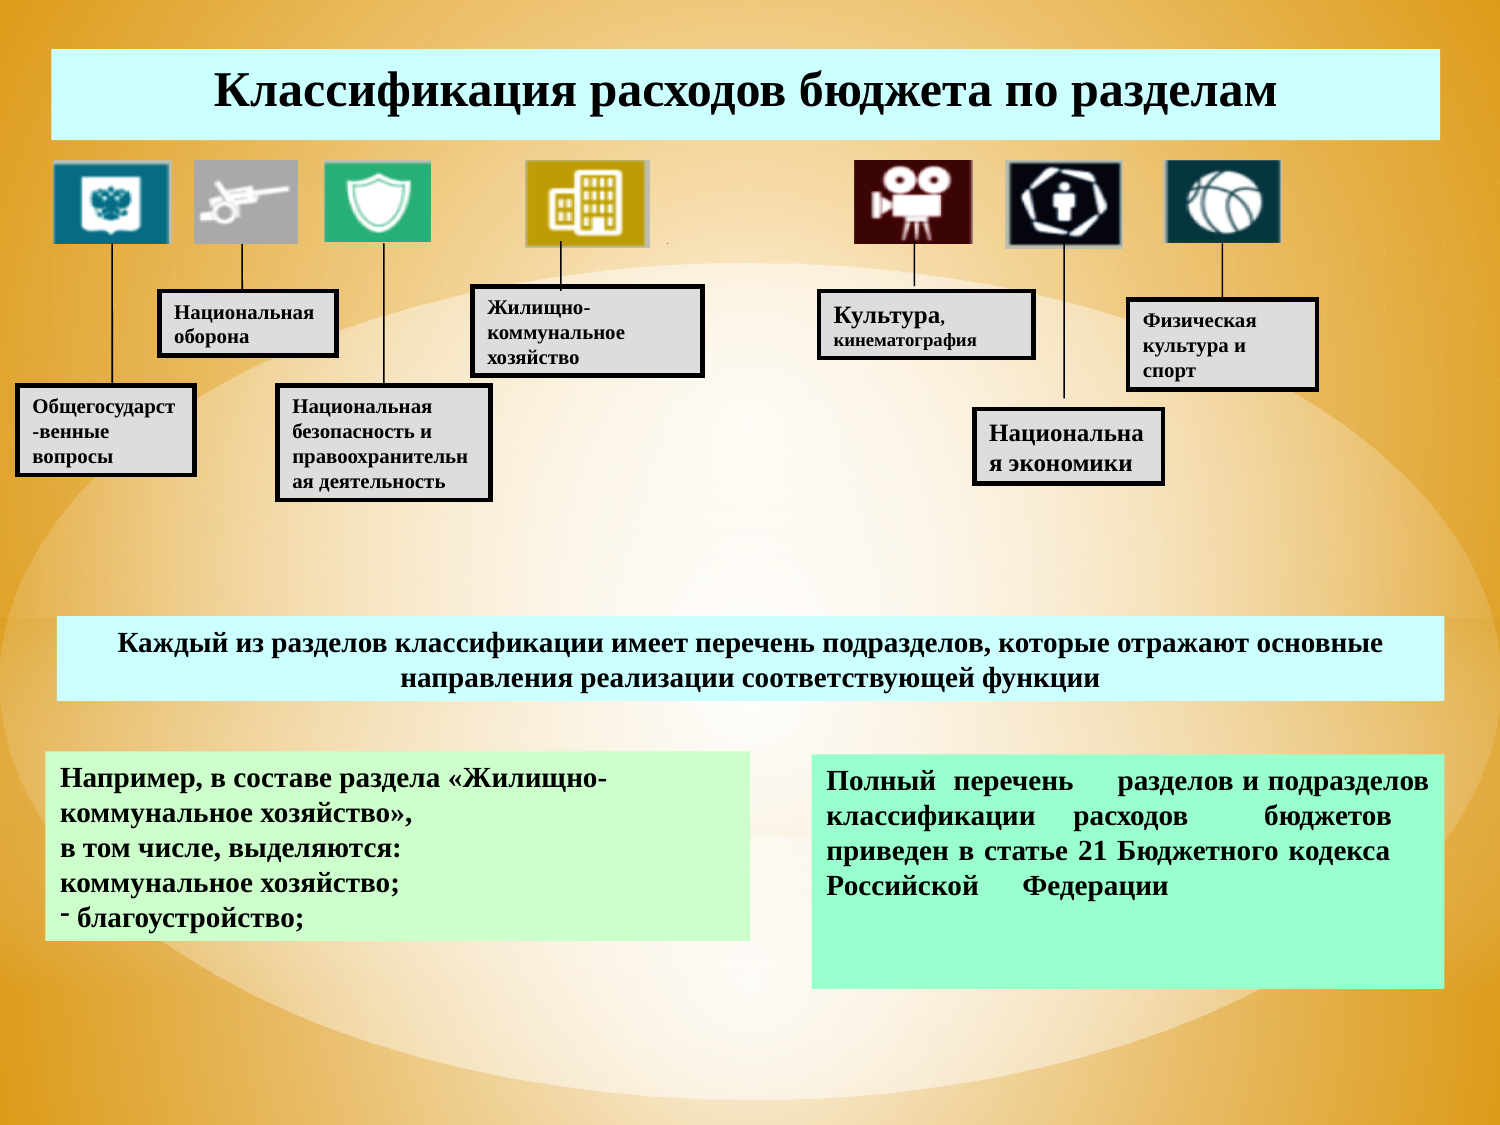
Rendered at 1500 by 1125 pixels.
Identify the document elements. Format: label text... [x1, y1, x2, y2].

text_box Например, в составе раздела «Жилищно-коммунальное хозяйство», в том числе, выделяются: коммунальное хозяйство; благоустройство; [45, 751, 751, 941]
picture [194, 160, 298, 244]
picture [853, 160, 973, 245]
text_box Общегосударст-венные вопросы [17, 385, 195, 476]
picture [52, 160, 172, 244]
text_box Жилищно-коммунальное хозяйство [472, 286, 703, 376]
text_box Культура, кинематография [818, 290, 1034, 358]
picture [1163, 160, 1282, 243]
picture [1004, 160, 1124, 250]
title Классификация расходов бюджета по разделам [51, 49, 1441, 141]
text_box Полный перечень разделов и подразделов классификации расходов бюджетов приведен в статье 21 Бюджетного кодекса Российской Федерации [811, 754, 1445, 989]
text_box Каждый из разделов классификации имеет перечень подразделов, которые отражают основные направления реализации соответствующей функции [56, 616, 1445, 701]
picture [525, 160, 650, 248]
picture [324, 160, 432, 242]
text_box Физическая культура и спорт [1128, 299, 1317, 390]
text_box Национальная экономики [974, 408, 1164, 484]
text_box Национальная безопасность и правоохранительная деятельность [277, 385, 491, 500]
text_box Национальная оборона [159, 290, 337, 356]
